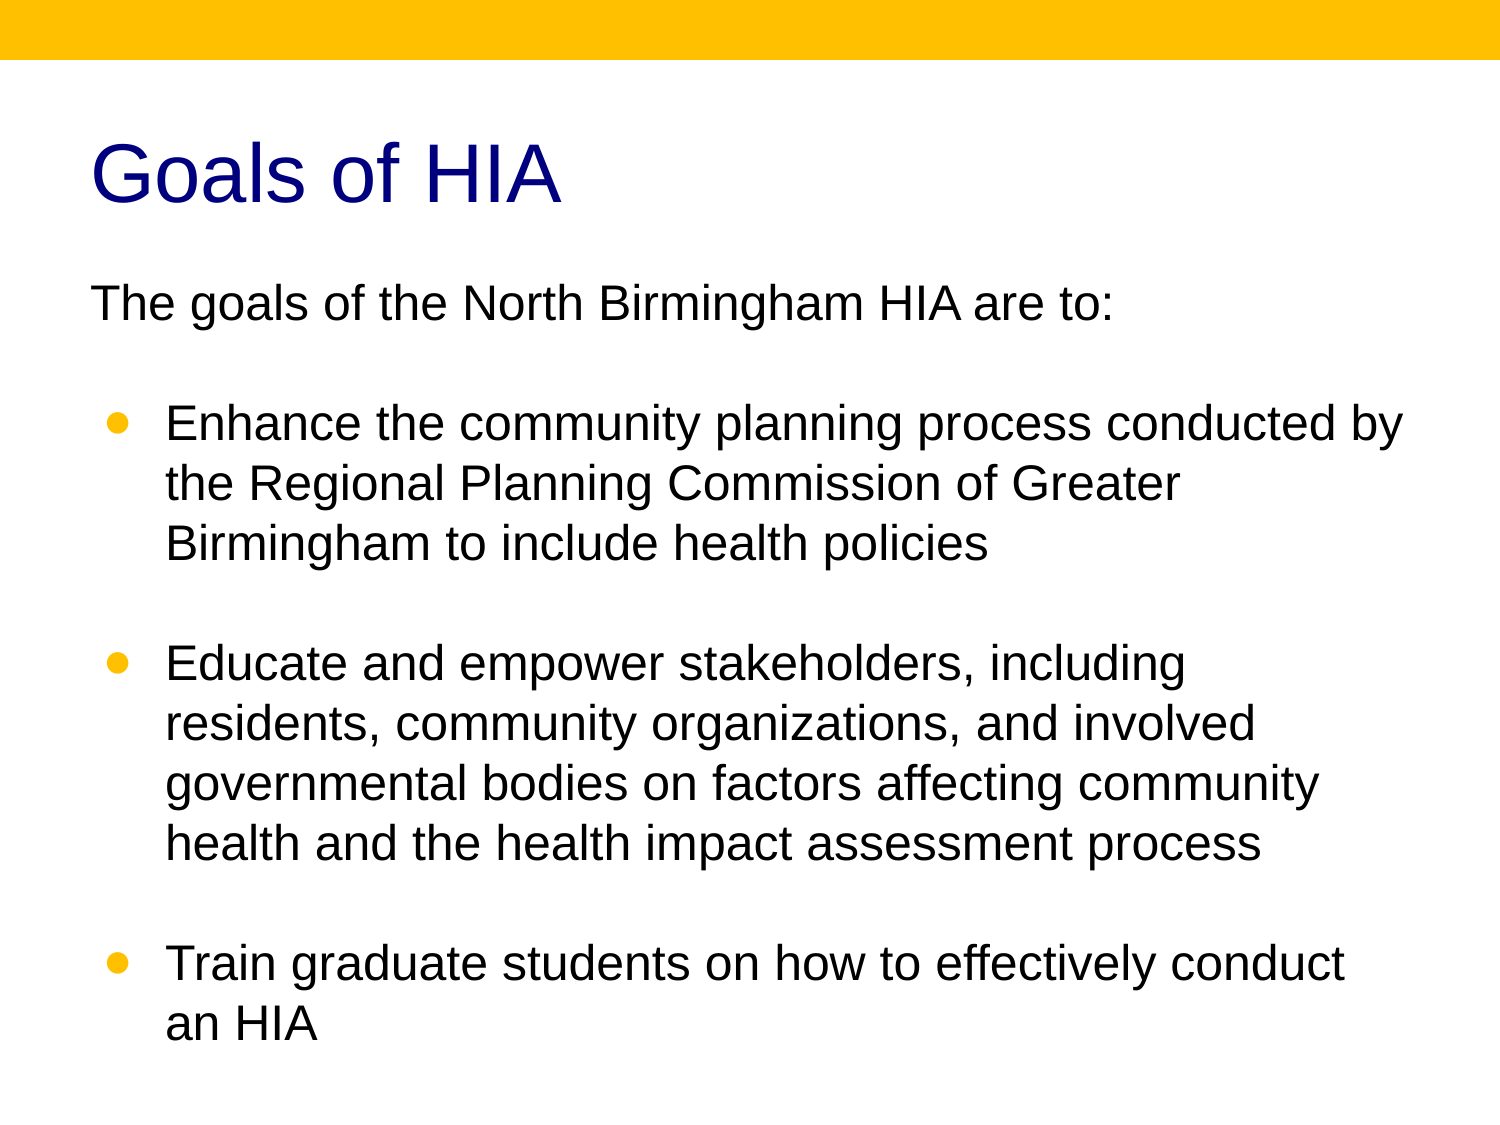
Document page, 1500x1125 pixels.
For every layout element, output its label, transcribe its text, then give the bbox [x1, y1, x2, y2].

list The goals of the North Birmingham HIA are to: Enhance the community planning process conducted by the Regional Planning Commission of Greater Birmingham to include health policies Educate and empower stakeholders, including residents, community organizations, and involved governmental bodies on factors affecting community health and the health impact assessment process Train graduate students on how to effectively conduct an HIA [75, 262, 1425, 1063]
title Goals of HIA [75, 87, 1425, 250]
